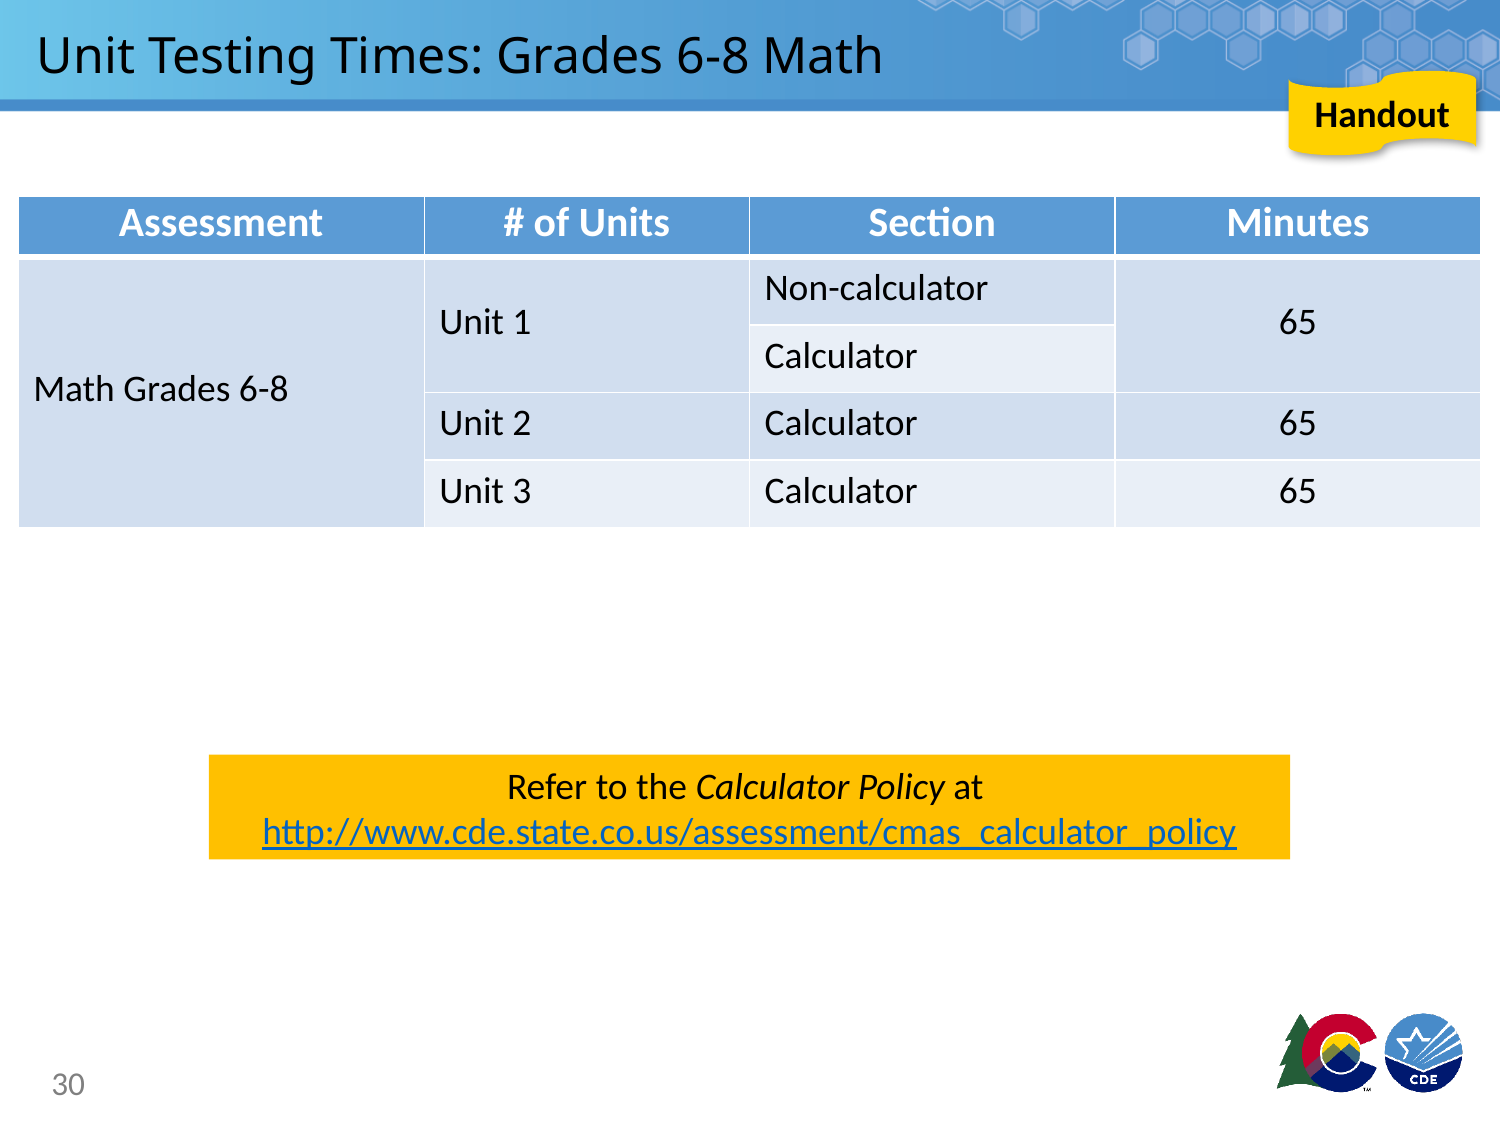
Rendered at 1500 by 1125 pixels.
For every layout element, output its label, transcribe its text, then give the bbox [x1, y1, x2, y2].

table_cell Calculator [750, 326, 1114, 392]
table_header Minutes [1116, 197, 1480, 254]
table_header Section [750, 197, 1114, 254]
slide_number 30 [36, 1054, 375, 1115]
table_header # of Units [425, 197, 749, 254]
table_cell 65 [1116, 260, 1480, 392]
table_cell Non-calculator [750, 260, 1114, 324]
picture [0, 0, 1500, 112]
table_cell 65 [1116, 461, 1480, 527]
table_cell Calculator [750, 461, 1114, 527]
text_box Refer to the Calculator Policy at http://www.cde.state.co.us/assessment/cmas_calculator_policy [208, 754, 1291, 860]
title Unit Testing Times: Grades 6-8 Math [36, 27, 1463, 87]
table_cell Unit 3 [425, 461, 749, 527]
picture [1275, 1012, 1463, 1093]
table_cell Calculator [750, 393, 1114, 459]
table_cell Unit 1 [425, 260, 749, 392]
table_cell 65 [1116, 393, 1480, 459]
table_header Assessment [19, 197, 424, 254]
table_cell Unit 2 [425, 393, 749, 459]
table_cell Math Grades 6-8 [19, 260, 424, 527]
text_box Handout [1288, 70, 1477, 156]
